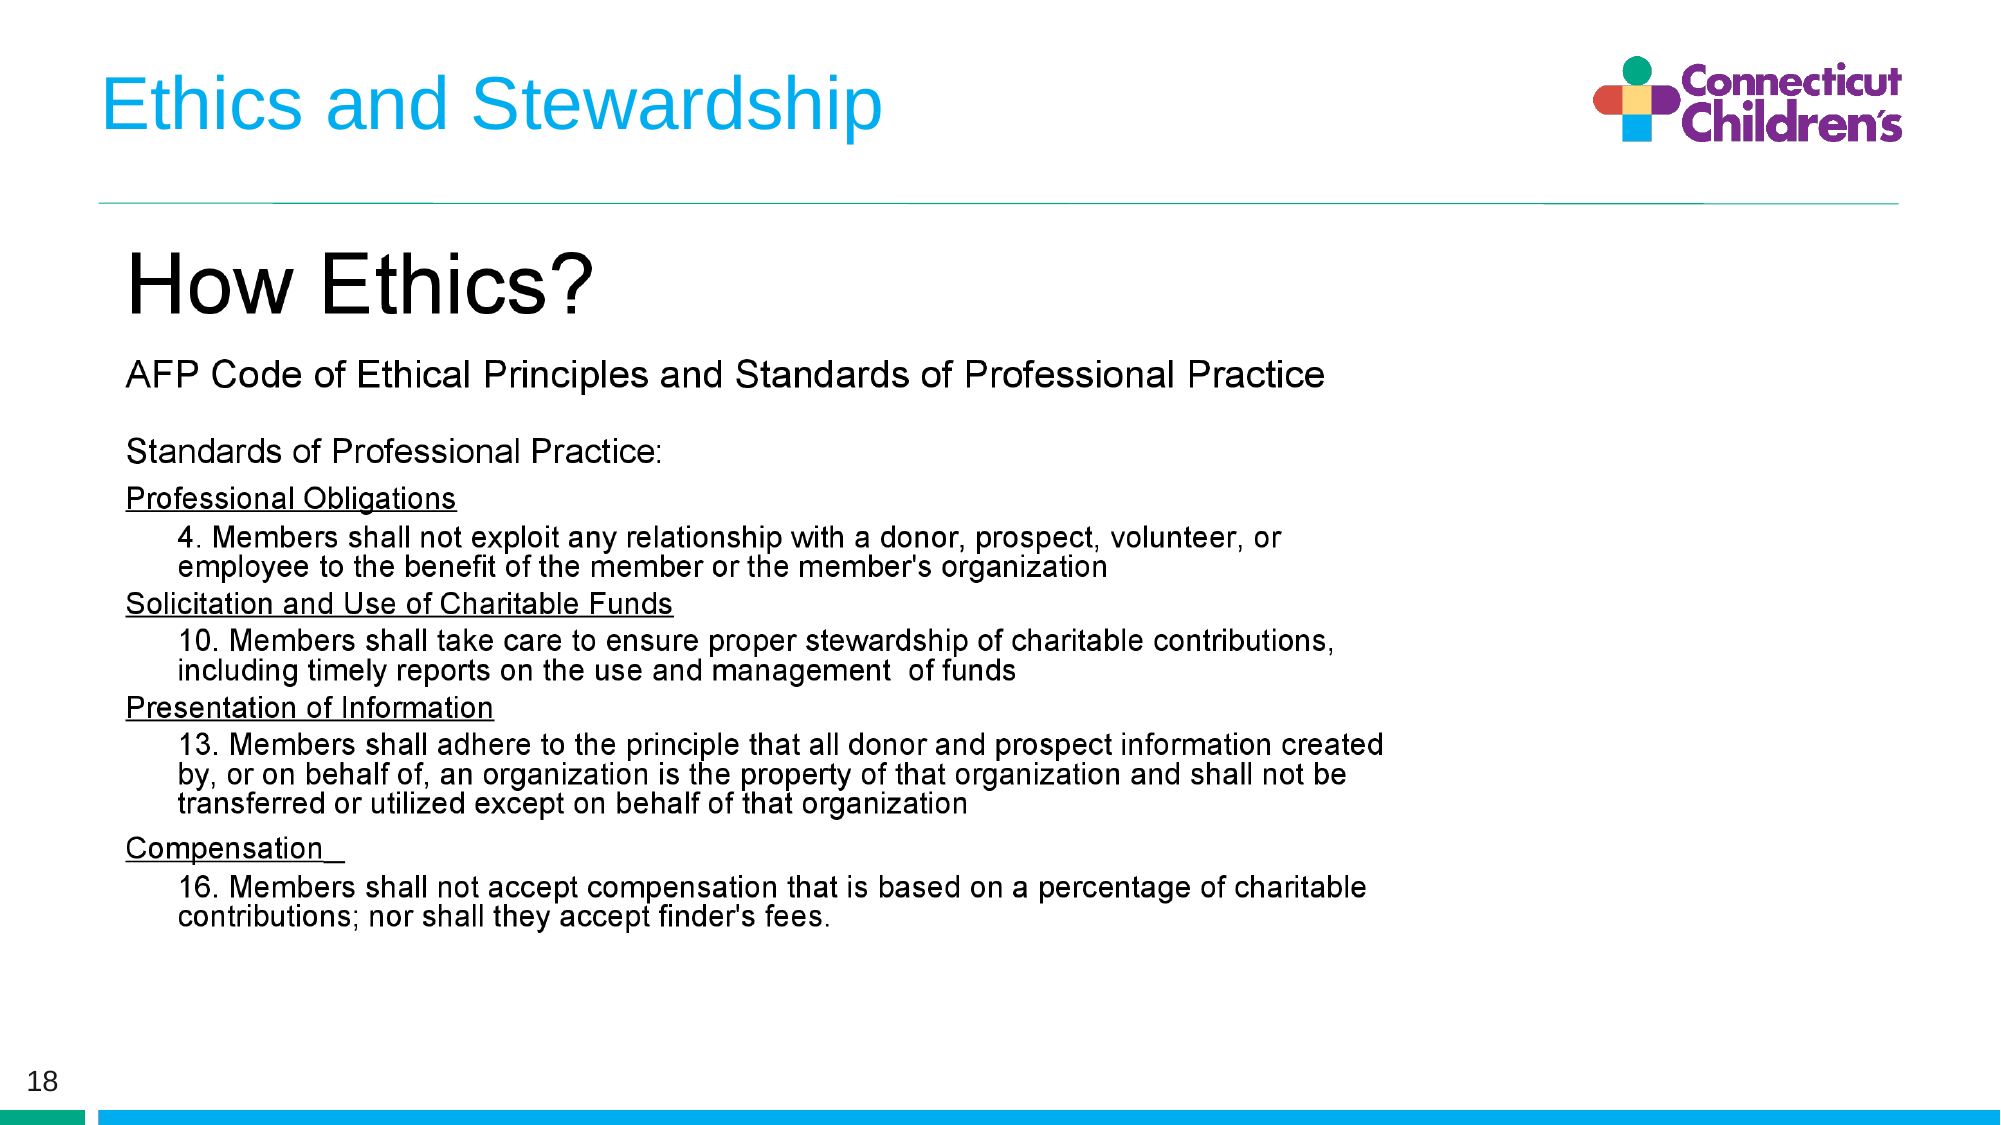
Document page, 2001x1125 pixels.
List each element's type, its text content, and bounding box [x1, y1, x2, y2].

picture [42, 210, 1436, 1050]
picture [1593, 56, 1902, 142]
title Ethics and Stewardship [98, 23, 1559, 187]
slide_number 18 [0, 1050, 85, 1110]
